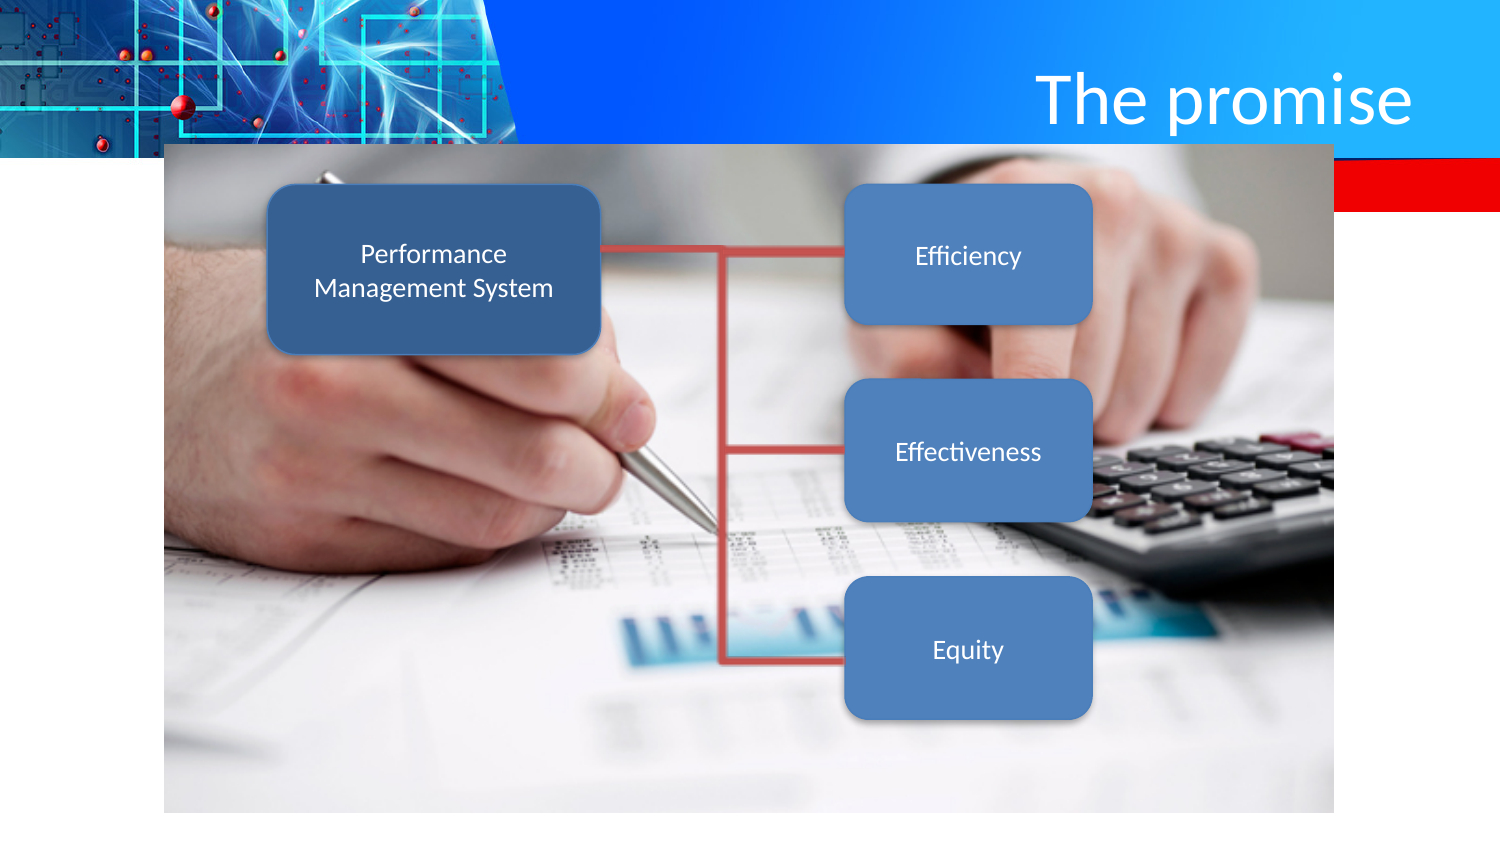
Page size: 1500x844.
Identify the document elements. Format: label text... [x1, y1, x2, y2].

picture [0, 0, 1500, 844]
title The promise [76, 31, 1429, 158]
